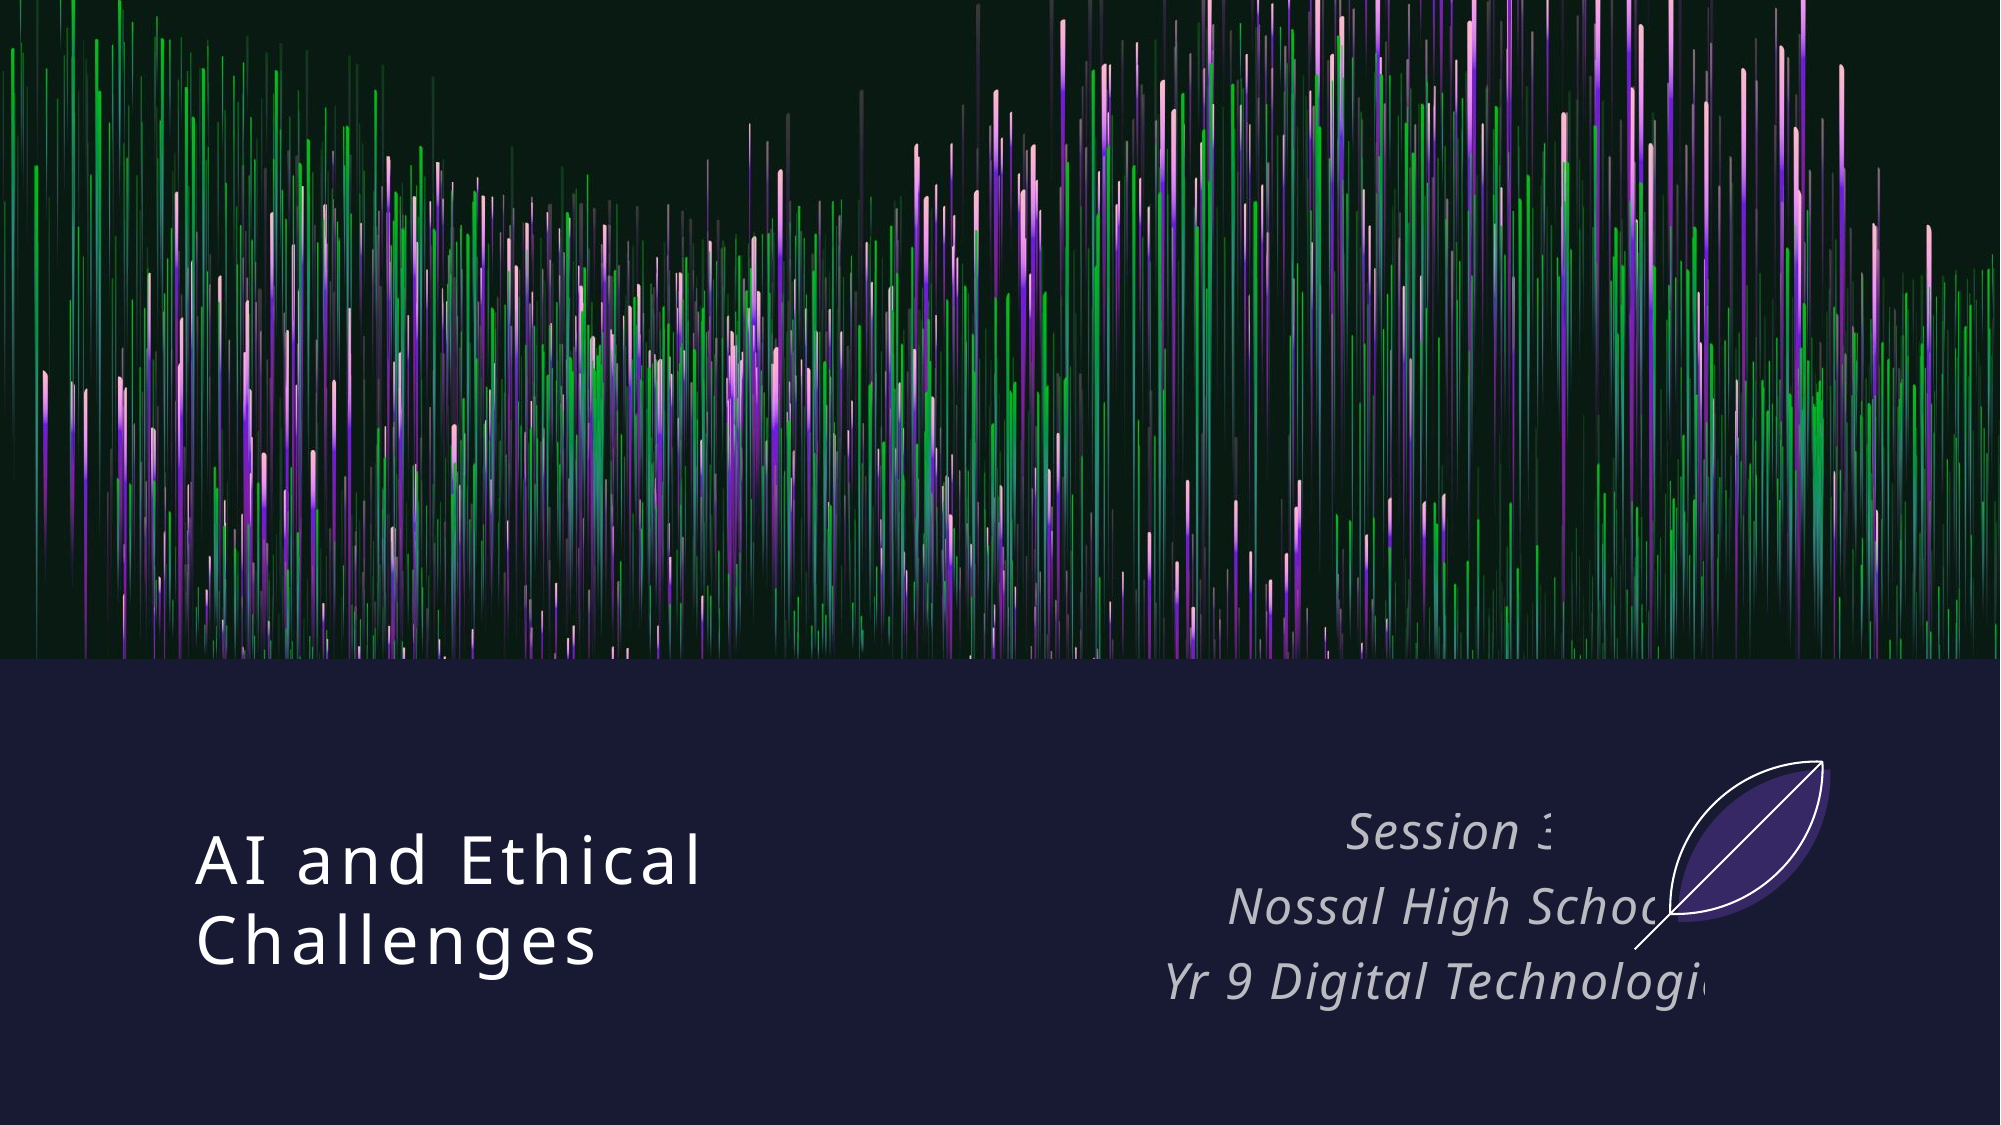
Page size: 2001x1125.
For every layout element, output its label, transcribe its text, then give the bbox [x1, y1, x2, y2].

picture [0, 0, 2000, 659]
title AI and Ethical Challenges [177, 754, 909, 1038]
subtitle Session 3 Nossal High School Yr 9 Digital Technologies [1091, 754, 1822, 1038]
